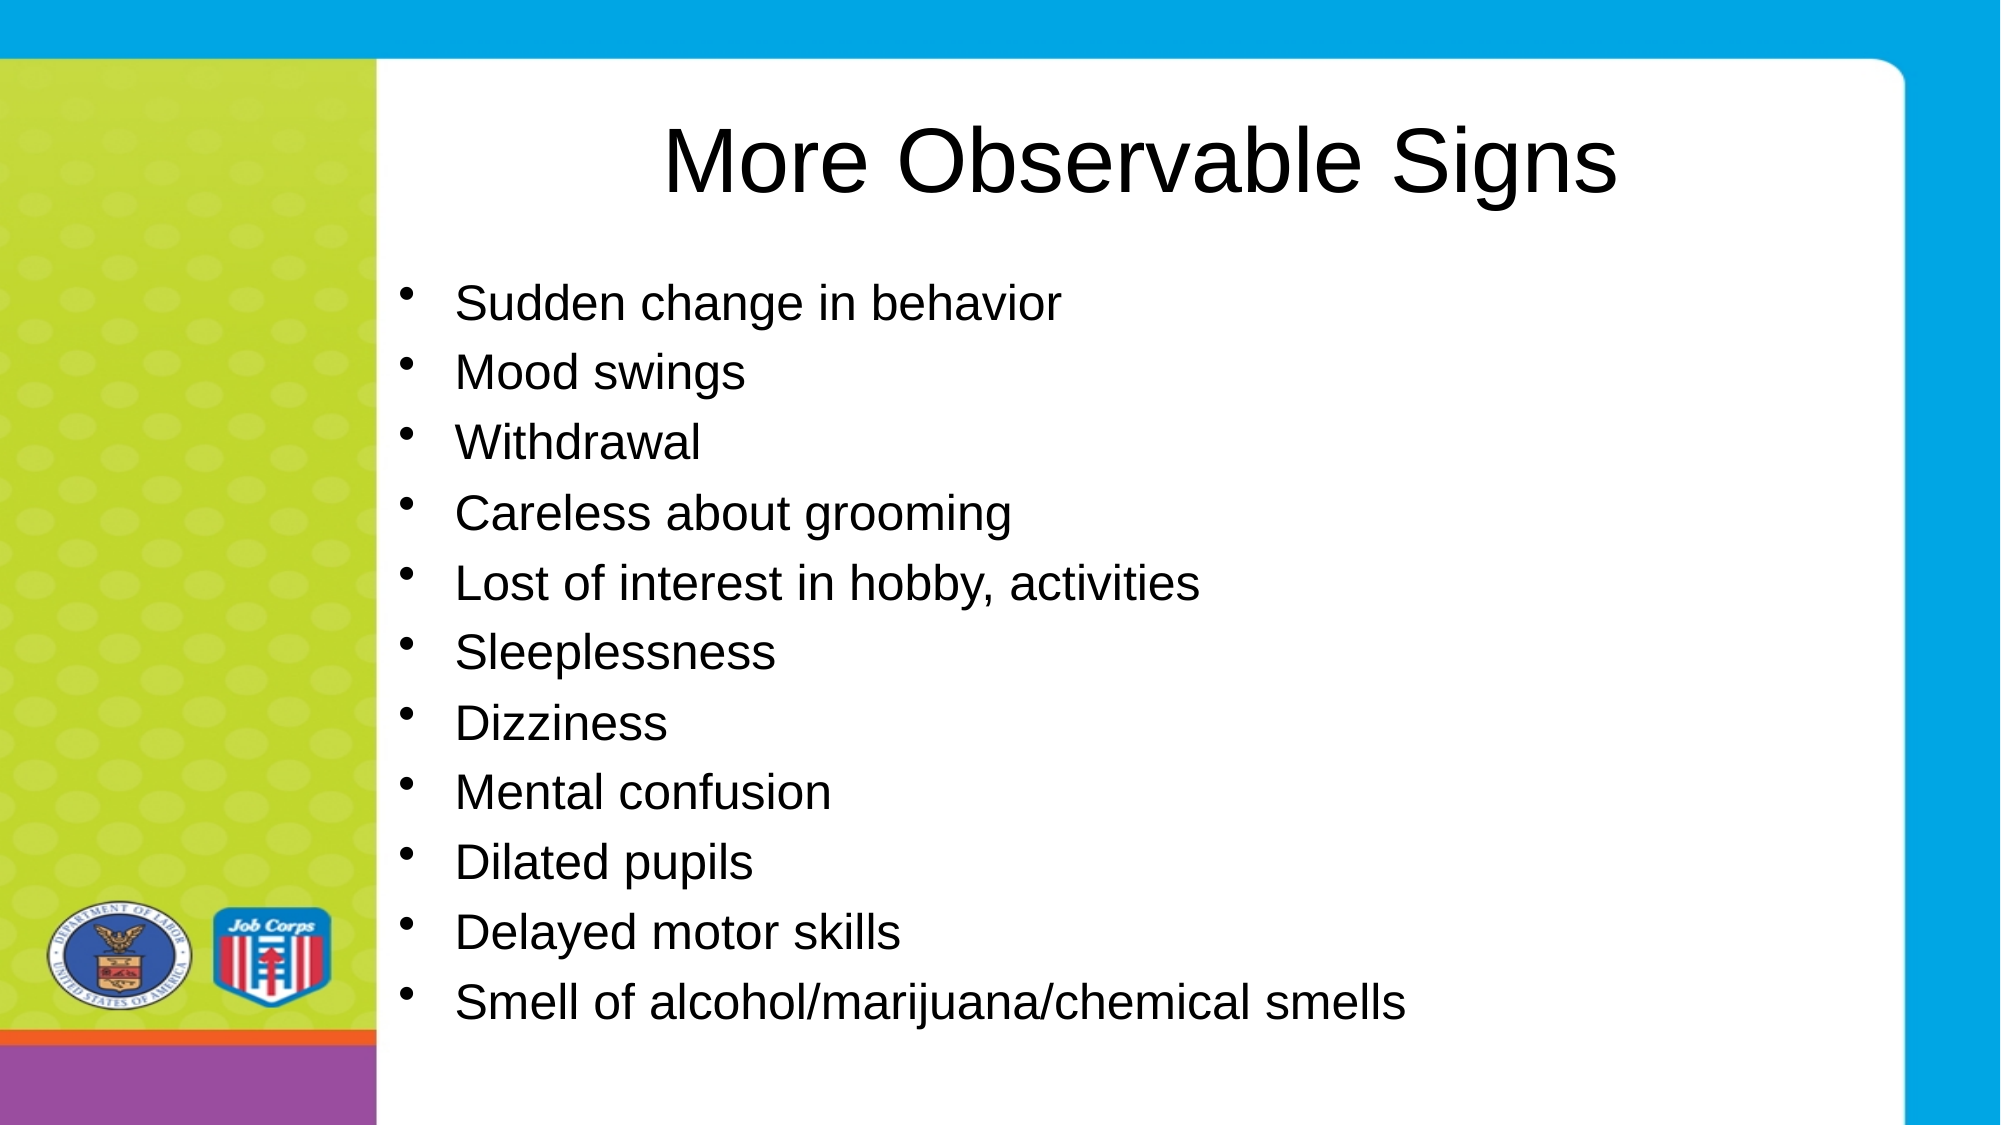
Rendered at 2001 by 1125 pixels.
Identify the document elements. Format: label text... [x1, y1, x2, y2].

picture [0, 58, 1906, 1125]
title More Observable Signs [383, 62, 1901, 251]
list Sudden change in behavior Mood swings Withdrawal Careless about grooming Lost of interest in hobby, activities Sleeplessness Dizziness Mental confusion Dilated pupils Delayed motor skills Smell of alcohol/marijuana/chemical smells [383, 262, 1901, 1125]
